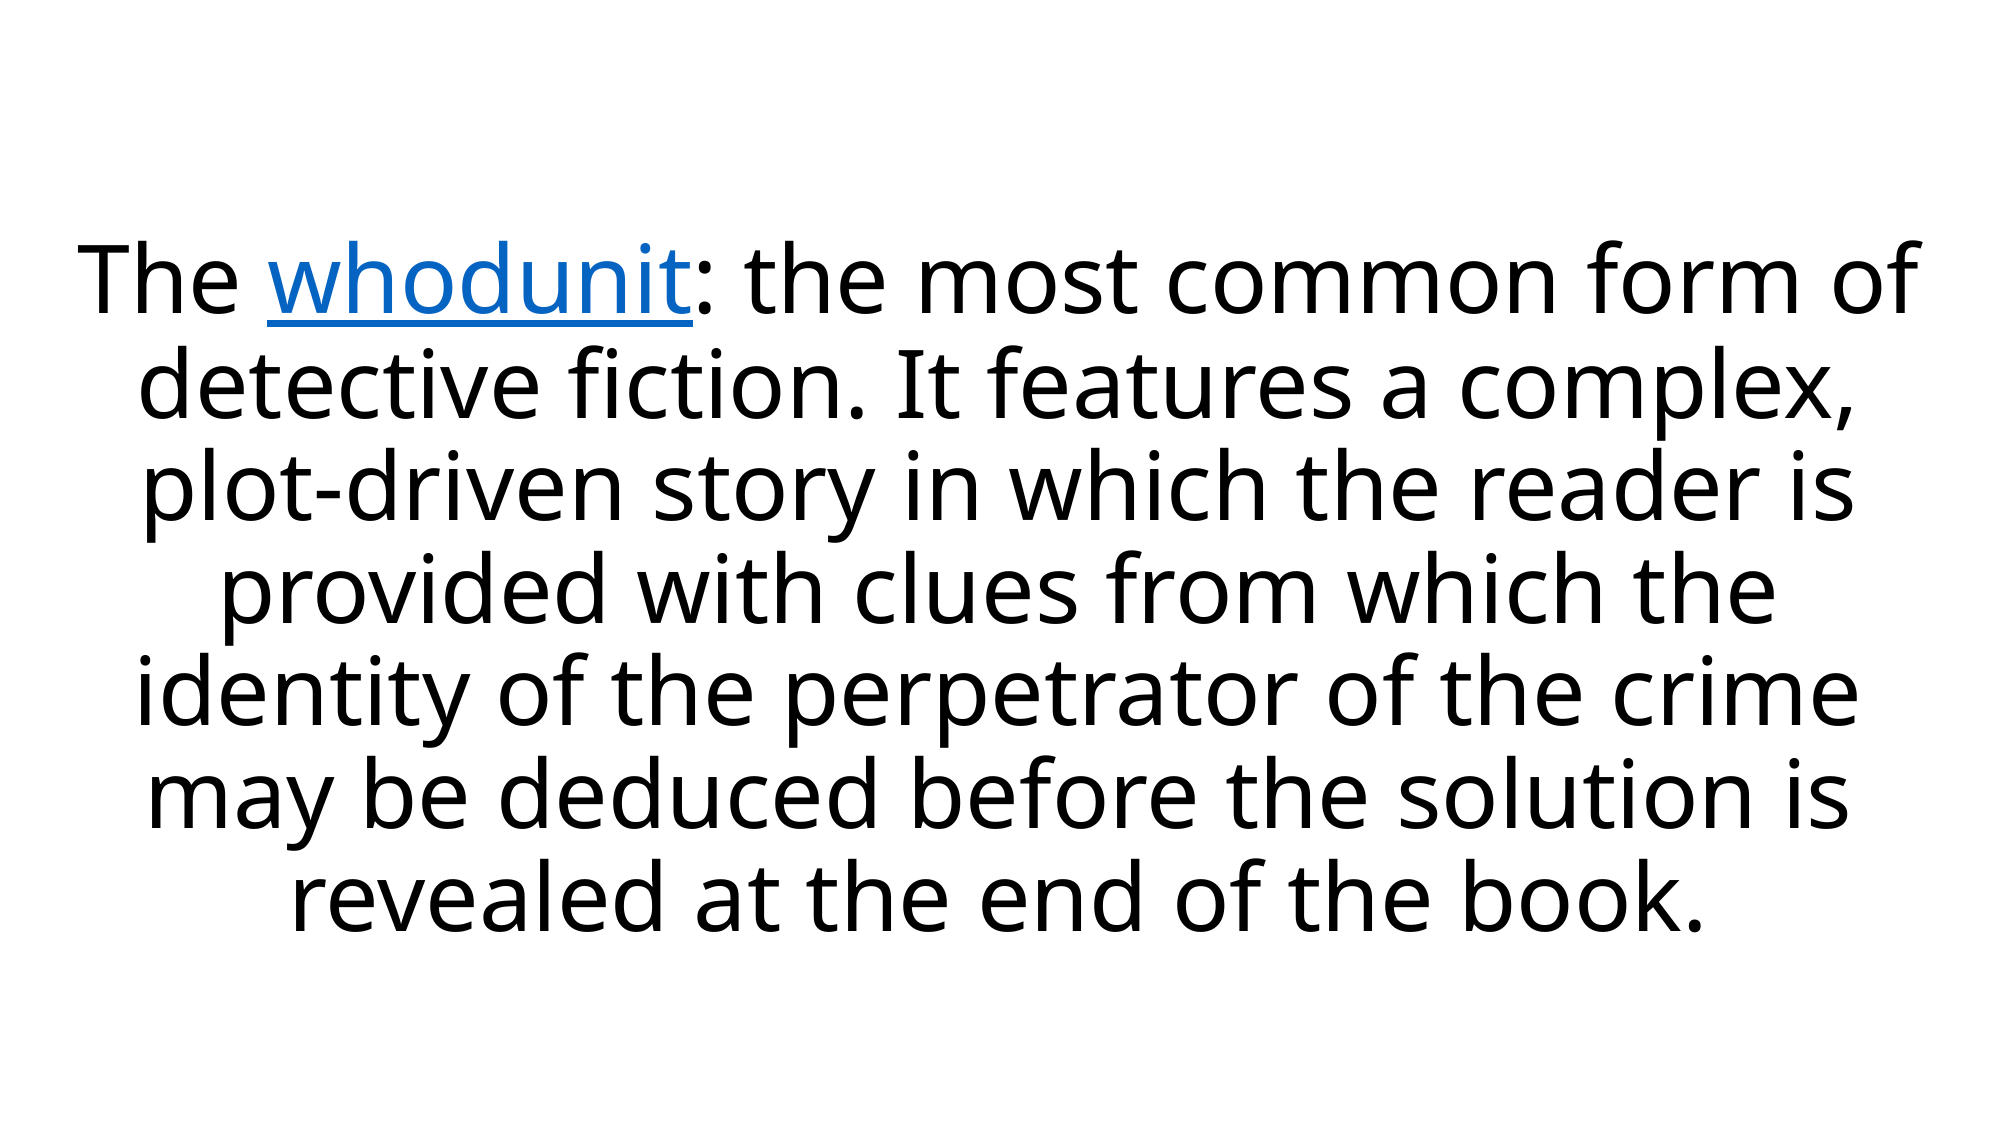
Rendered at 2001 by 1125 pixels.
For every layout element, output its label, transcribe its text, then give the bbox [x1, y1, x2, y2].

title The whodunit: the most common form of detective fiction. It features a complex, plot-driven story in which the reader is provided with clues from which the identity of the perpetrator of the crime may be deduced before the solution is revealed at the end of the book. [56, 184, 1941, 1073]
